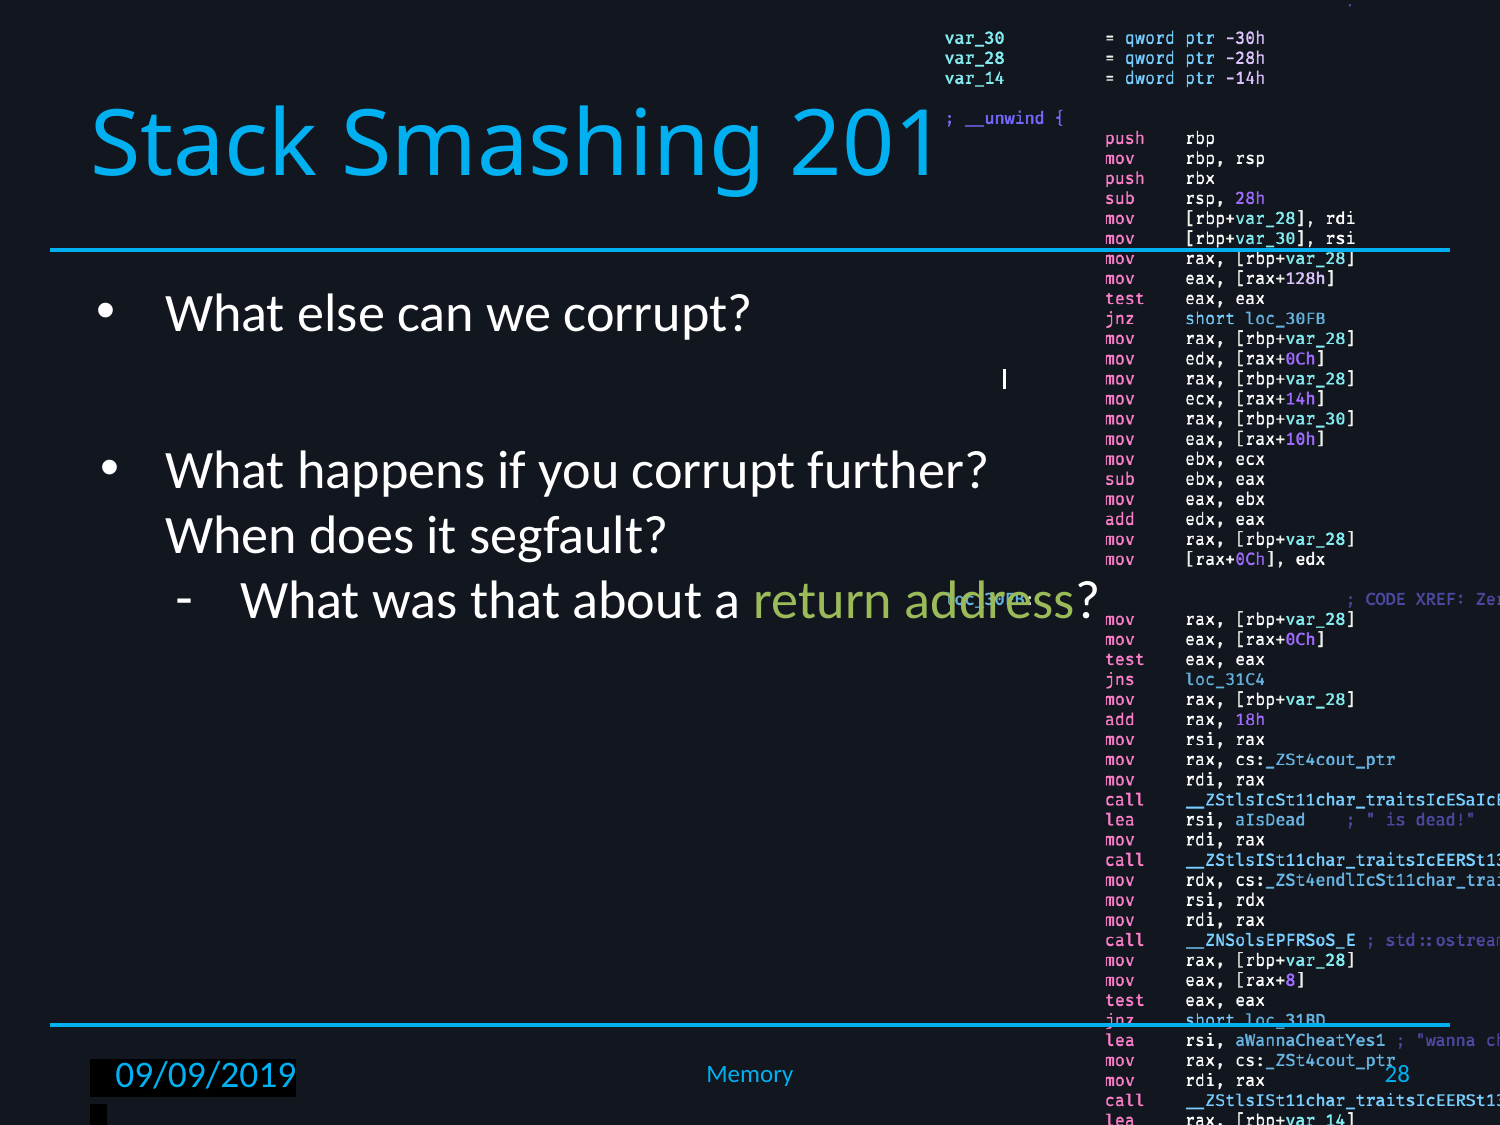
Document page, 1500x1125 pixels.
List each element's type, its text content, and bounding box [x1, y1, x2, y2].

list What else can we corrupt? What happens if you corrupt further? When does it segfault? What was that about a return address? [75, 262, 1425, 1005]
slide_number 28 [1074, 1042, 1425, 1103]
title Stack Smashing 201 [75, 45, 1425, 233]
picture [939, 4, 1500, 1125]
